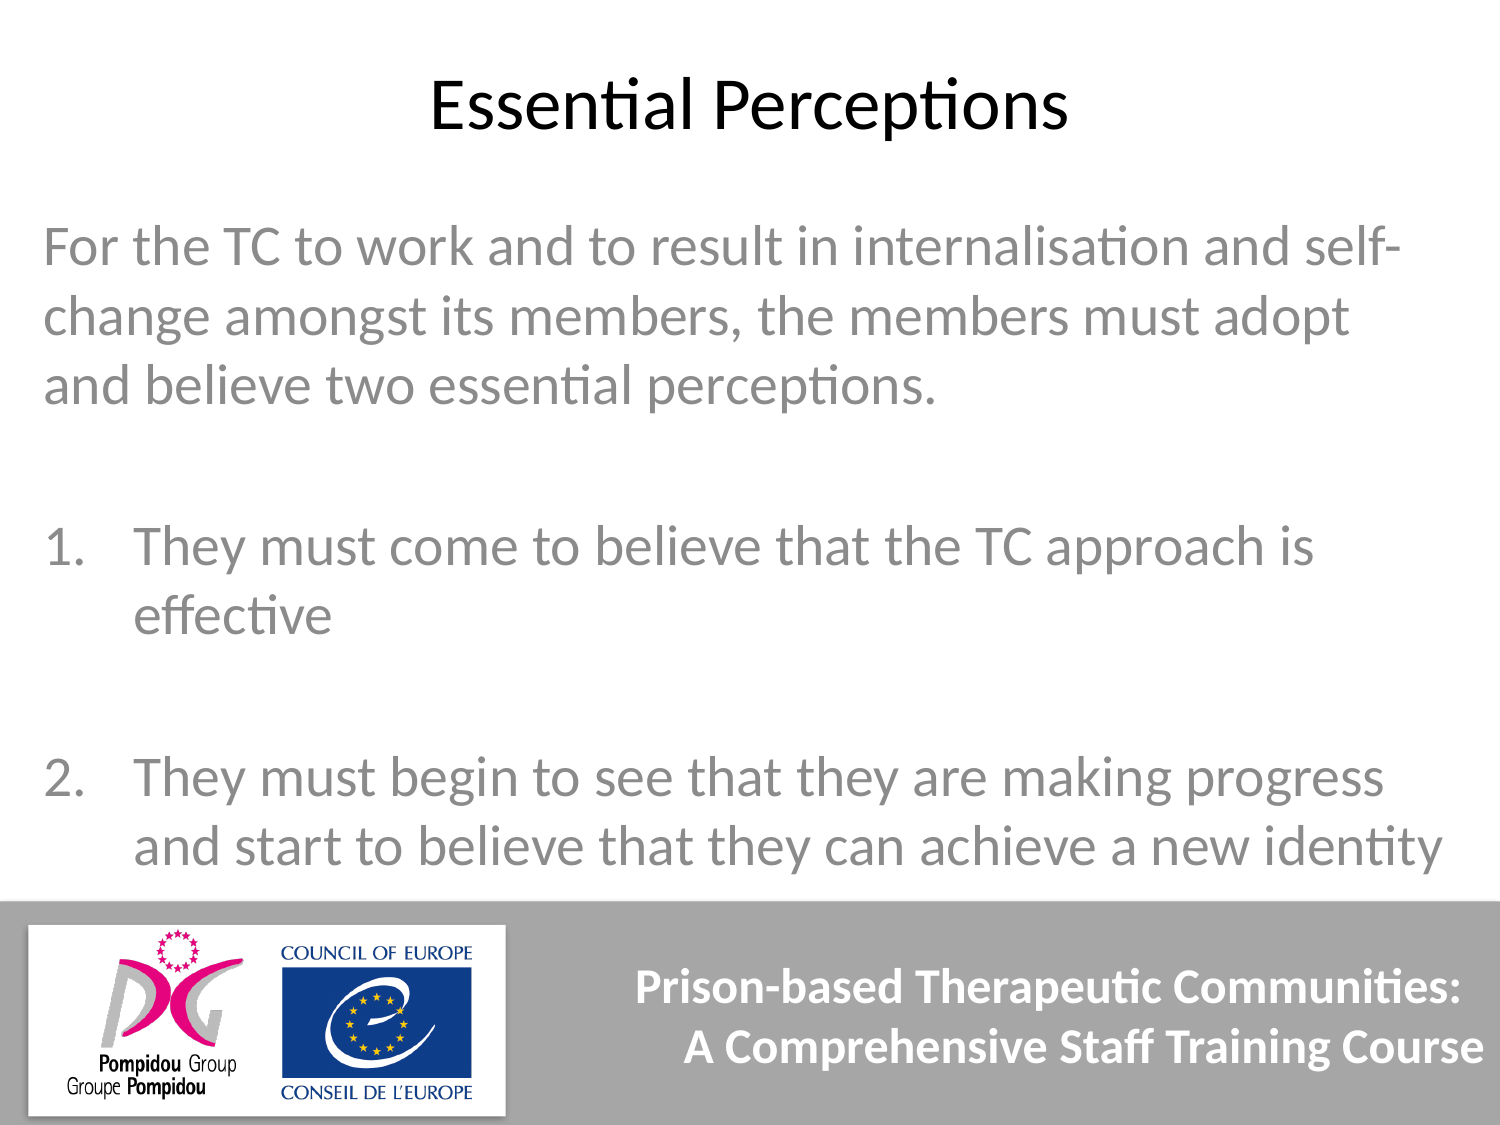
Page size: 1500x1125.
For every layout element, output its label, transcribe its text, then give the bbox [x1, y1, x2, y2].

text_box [0, 901, 1500, 1125]
subtitle For the TC to work and to result in internalisation and self-change amongst its members, the members must adopt and believe two essential perceptions. They must come to believe that the TC approach is effective They must begin to see that they are making progress and start to believe that they can achieve a new identity [28, 200, 1461, 898]
title Essential Perceptions [112, 62, 1388, 137]
